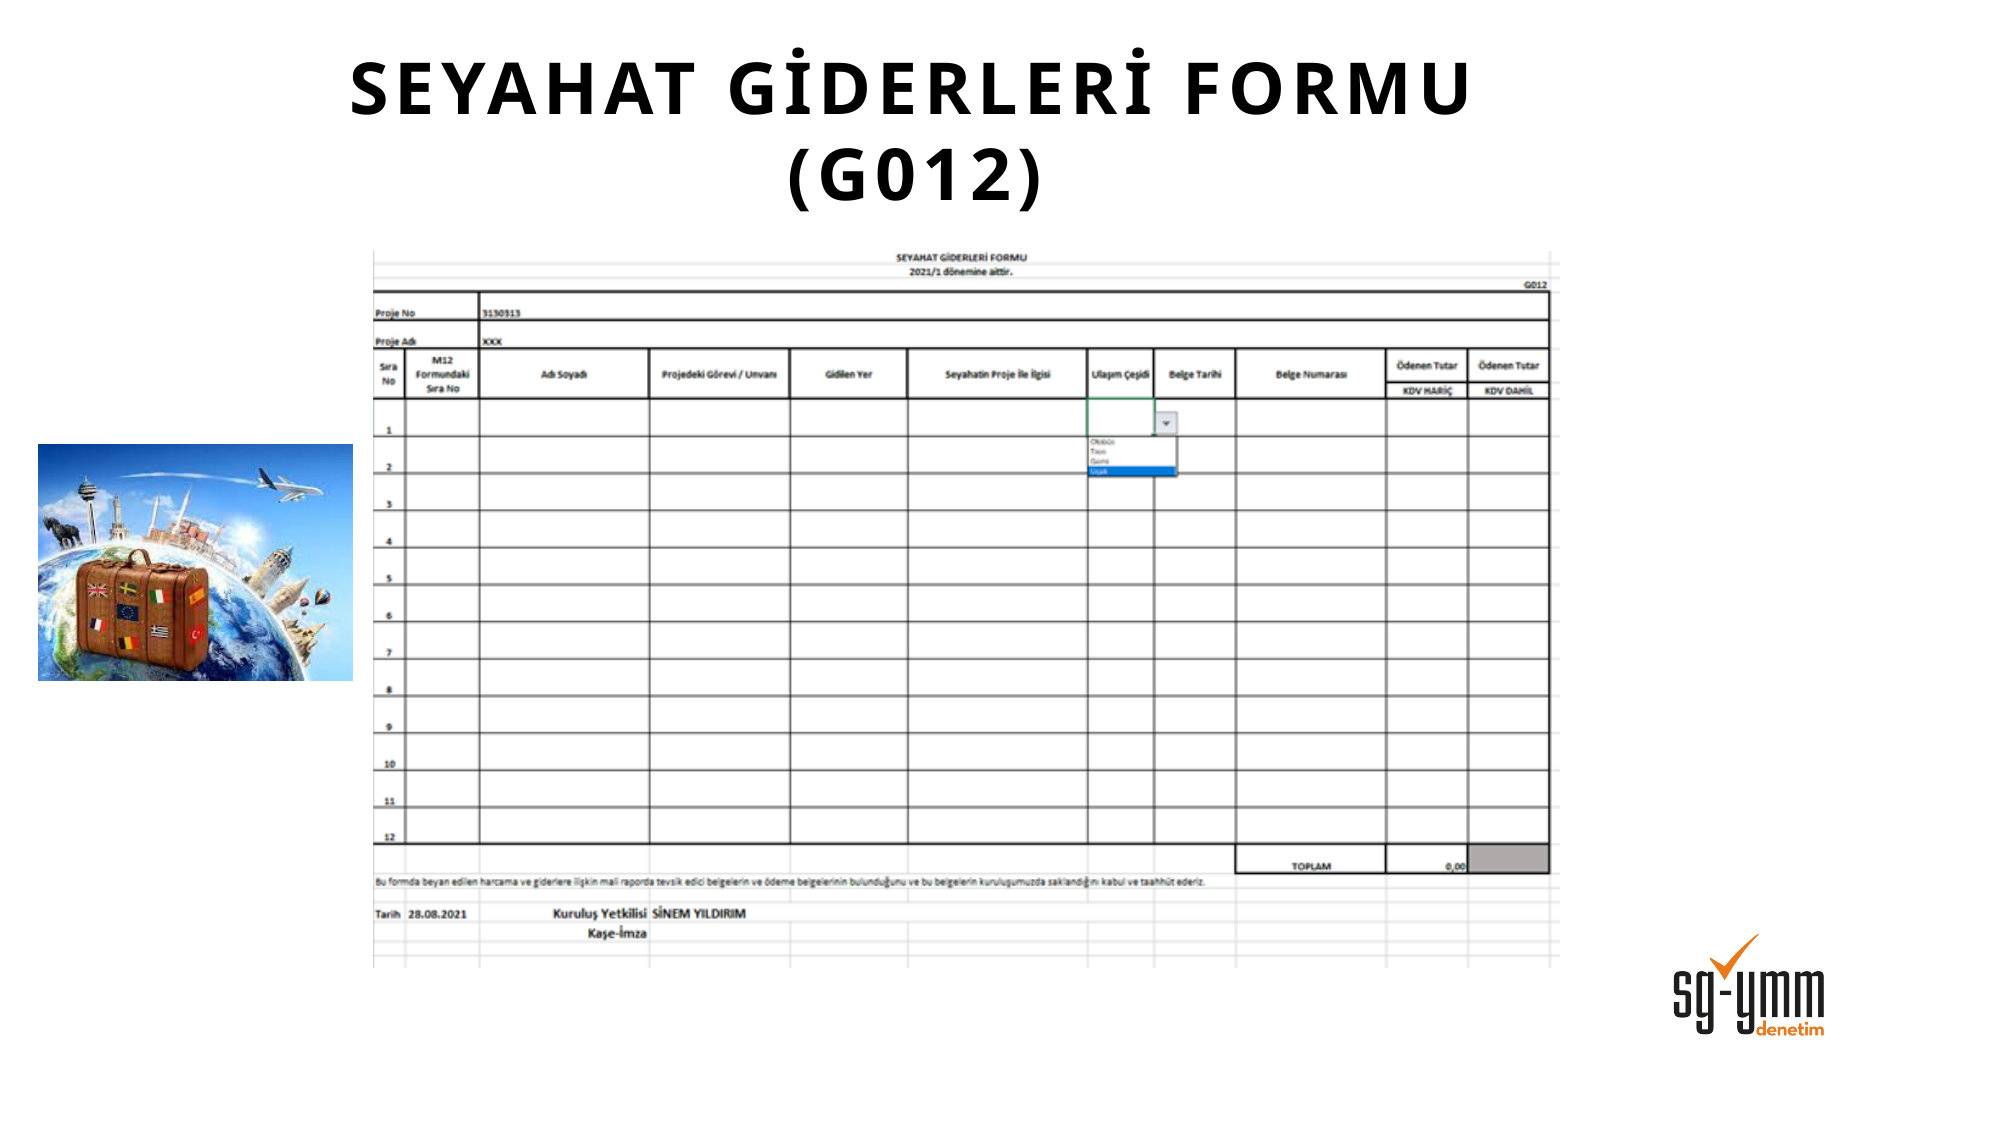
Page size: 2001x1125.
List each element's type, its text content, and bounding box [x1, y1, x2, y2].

text_box SEYAHAT GİDERLERİ FORMU (G012) [239, 34, 1590, 223]
picture [373, 251, 1560, 968]
picture [37, 444, 353, 681]
picture [1673, 934, 1825, 1037]
